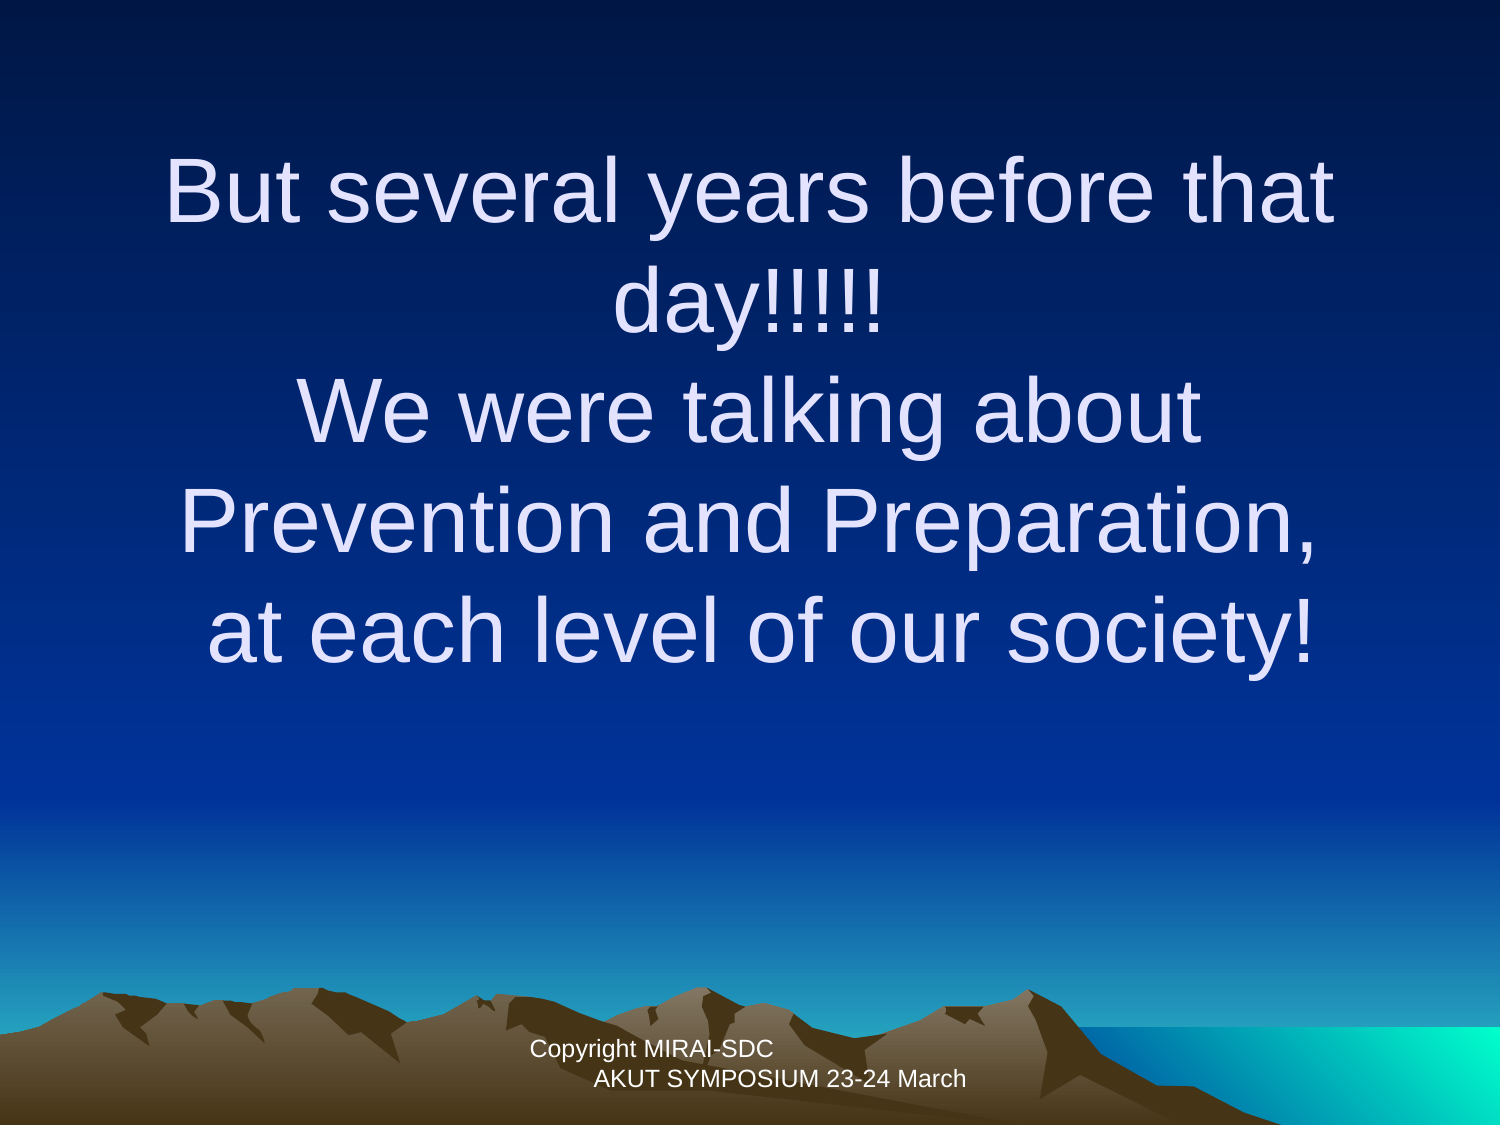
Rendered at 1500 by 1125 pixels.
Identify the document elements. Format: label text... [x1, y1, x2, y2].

title But several years before that day!!!!! We were talking about Prevention and Preparation, at each level of our society! [75, 37, 1425, 775]
footer Copyright MIRAI-SDC AKUT SYMPOSIUM 23-24 March [512, 1025, 988, 1100]
